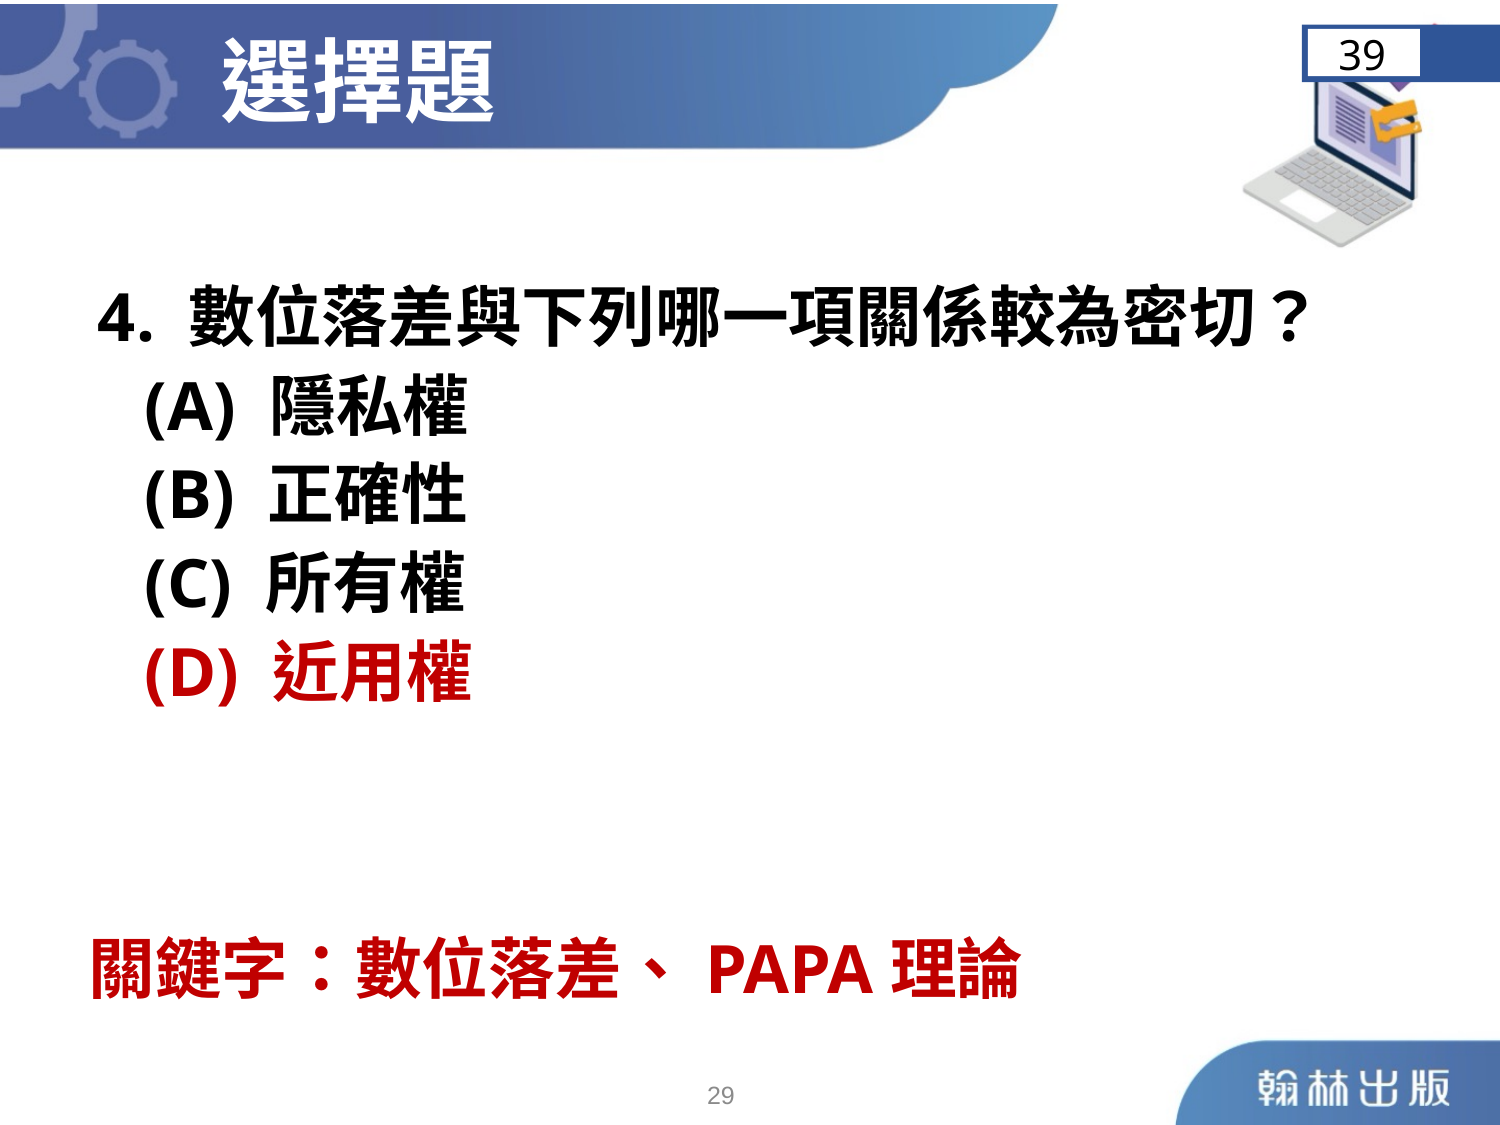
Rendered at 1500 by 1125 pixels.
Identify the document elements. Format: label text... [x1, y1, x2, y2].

text_box 關鍵字：數位落差、PAPA理論 [73, 919, 1127, 1014]
title 選擇題 [205, 5, 1098, 167]
picture [0, 4, 1500, 1125]
slide_number 28 [412, 1065, 750, 1125]
text_box 39 [1321, 20, 1440, 73]
list 4. 數位落差與下列哪一項關係較為密切？ (A) 隱私權 (B) 正確性 (C) 所有權 (D) 近用權 [65, 276, 1435, 965]
